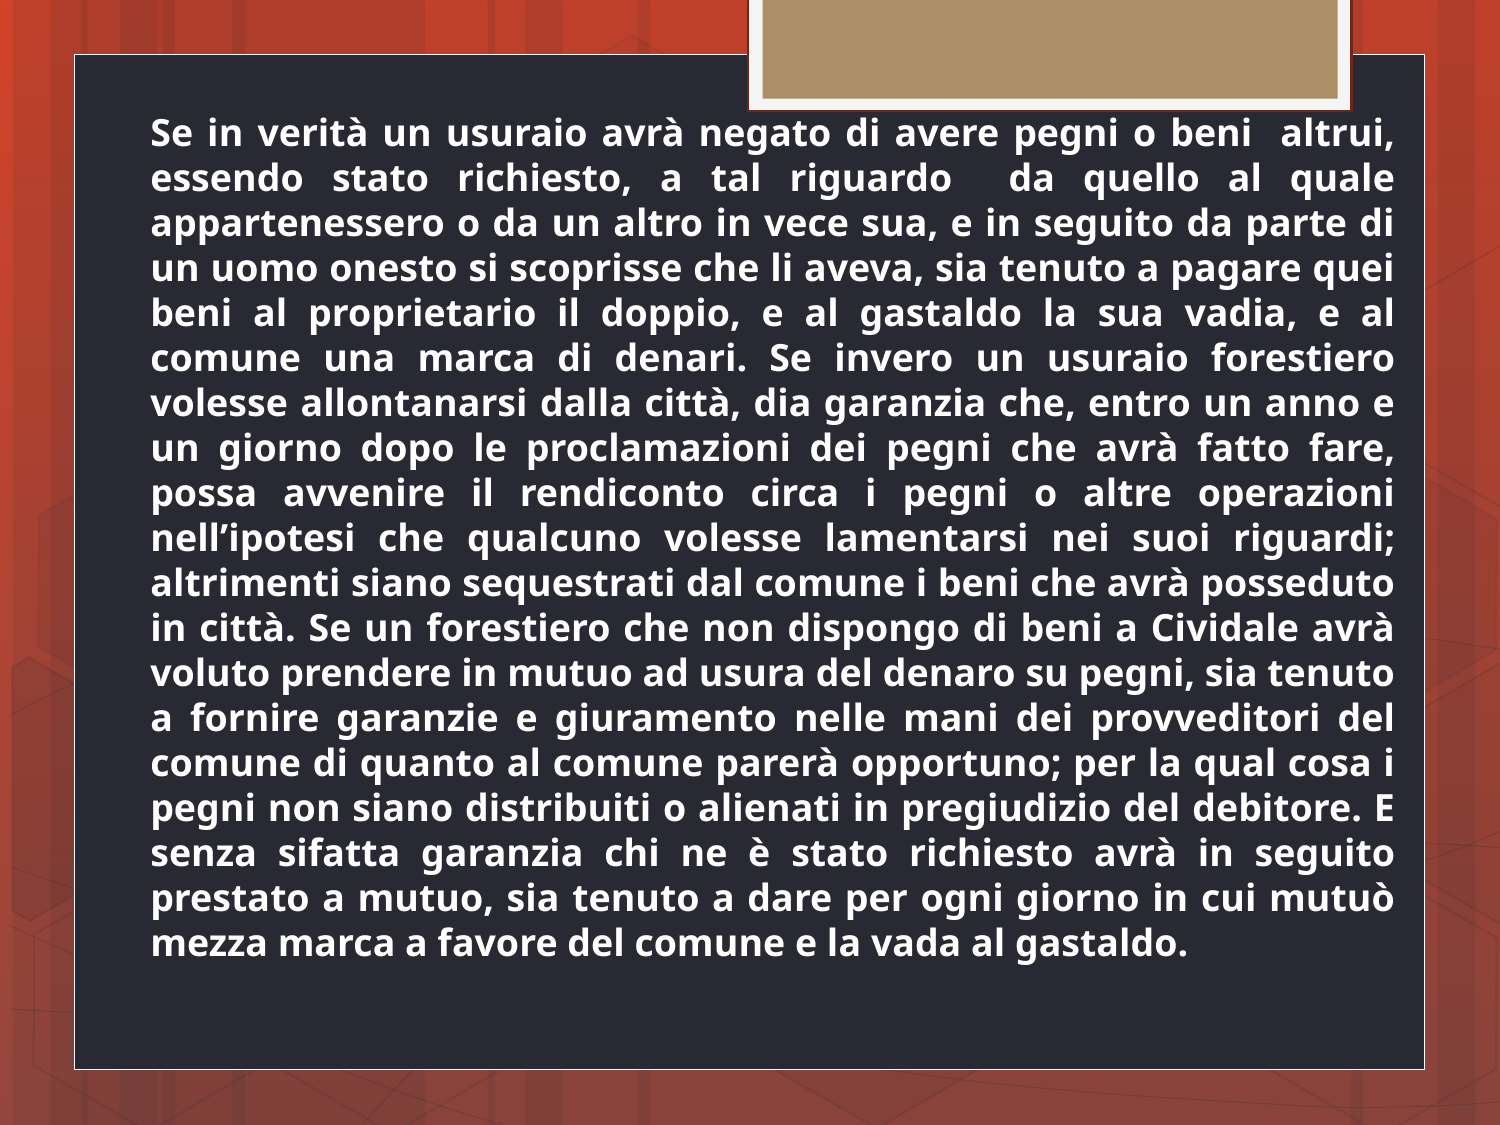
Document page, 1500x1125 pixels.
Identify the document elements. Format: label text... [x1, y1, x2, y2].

text_box Se in verità un usuraio avrà negato di avere pegni o beni altrui, essendo stato richiesto, a tal riguardo da quello al quale appartenessero o da un altro in vece sua, e in seguito da parte di un uomo onesto si scoprisse che li aveva, sia tenuto a pagare quei beni al proprietario il doppio, e al gastaldo la sua vadia, e al comune una marca di denari. Se invero un usuraio forestiero volesse allontanarsi dalla città, dia garanzia che, entro un anno e un giorno dopo le proclamazioni dei pegni che avrà fatto fare, possa avvenire il rendiconto circa i pegni o altre operazioni nell’ipotesi che qualcuno volesse lamentarsi nei suoi riguardi; altrimenti siano sequestrati dal comune i beni che avrà posseduto in città. Se un forestiero che non dispongo di beni a Cividale avrà voluto prendere in mutuo ad usura del denaro su pegni, sia tenuto a fornire garanzie e giuramento nelle mani dei provveditori del comune di quanto al comune parerà opportuno; per la qual cosa i pegni non siano distribuiti o alienati in pregiudizio del debitore. E senza sifatta garanzia chi ne è stato richiesto avrà in seguito prestato a mutuo, sia tenuto a dare per ogni giorno in cui mutuò mezza marca a favore del comune e la vada al gastaldo. [135, 101, 1412, 972]
